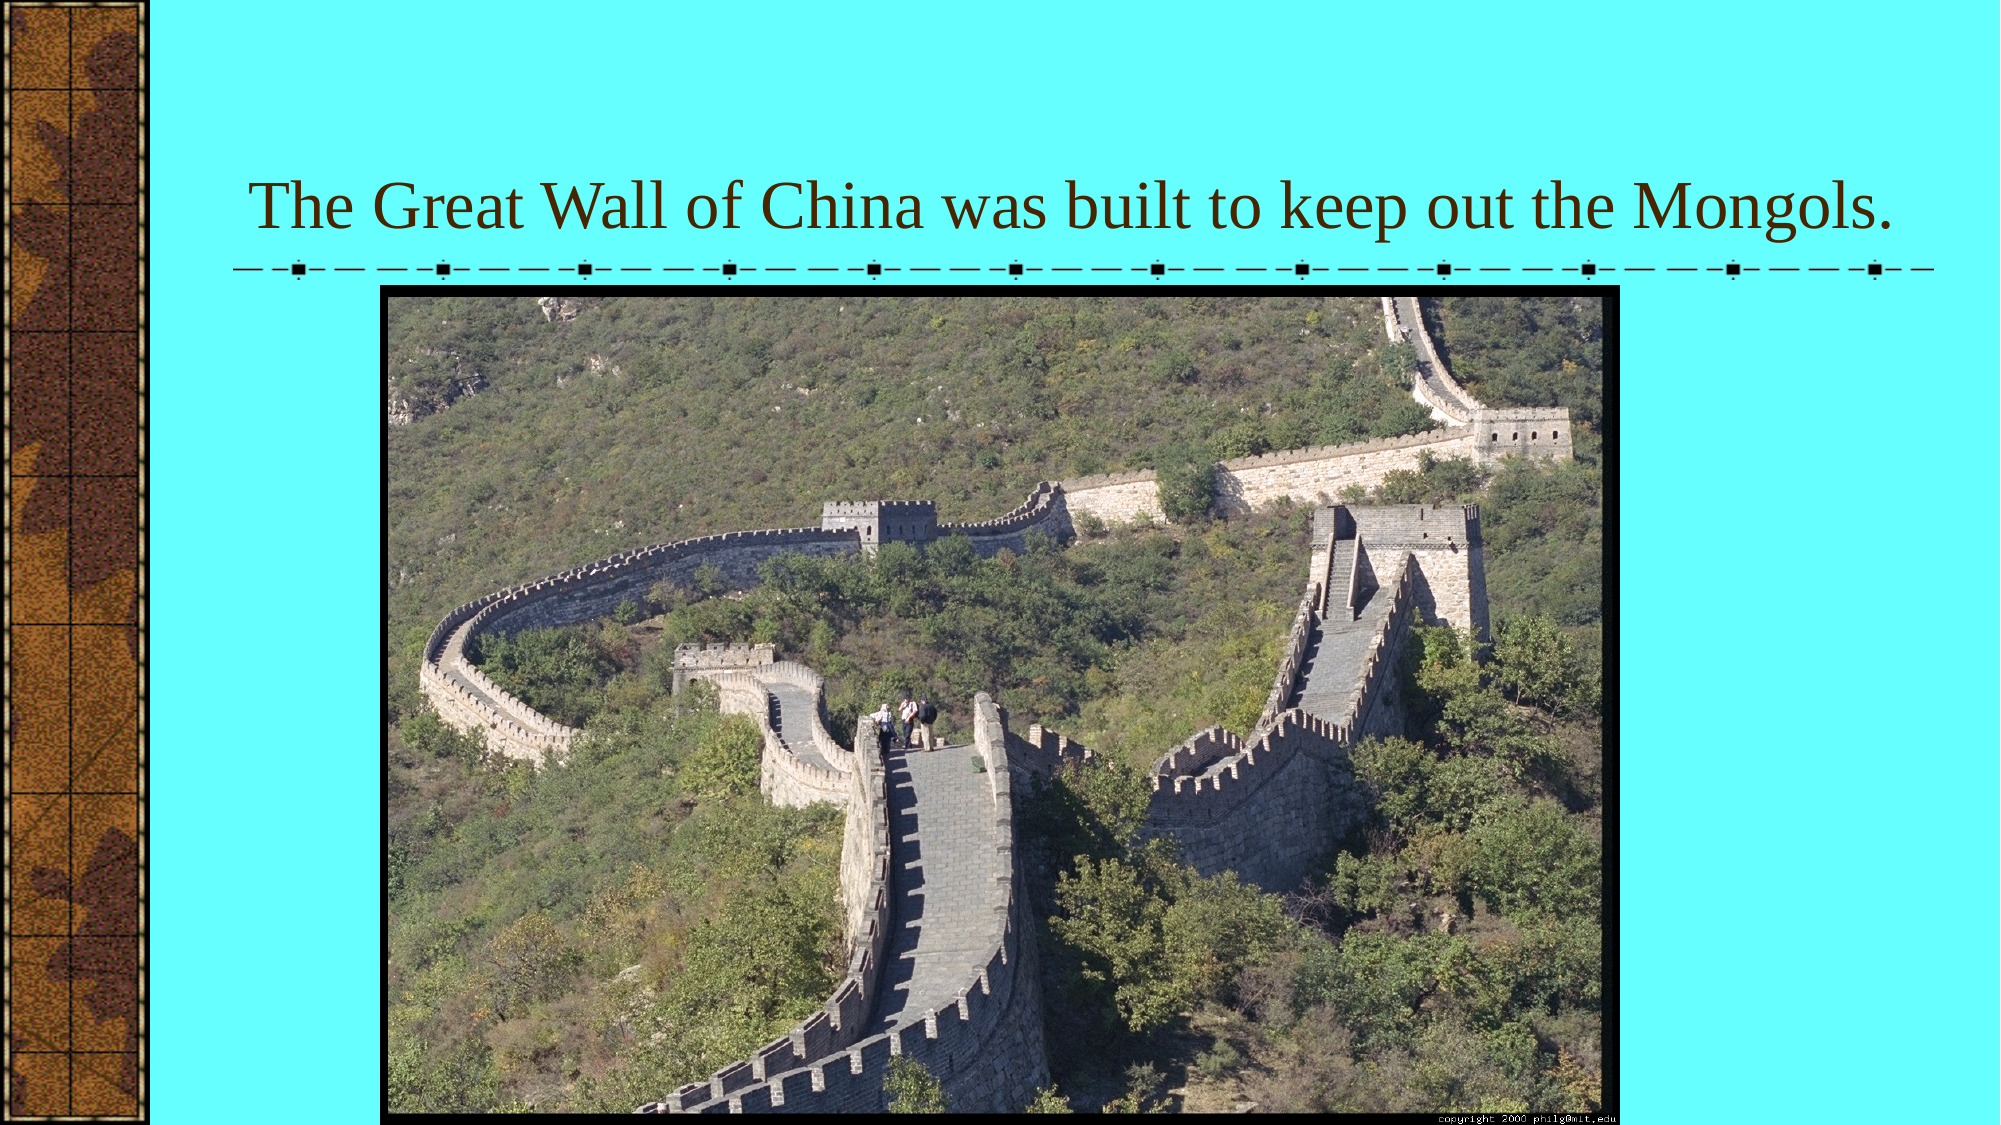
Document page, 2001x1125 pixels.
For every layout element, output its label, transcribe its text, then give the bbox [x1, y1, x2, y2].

picture [233, 258, 1934, 280]
picture [0, 0, 150, 1125]
picture [379, 285, 1620, 1125]
title The Great Wall of China was built to keep out the Mongols. [233, 62, 1934, 250]
